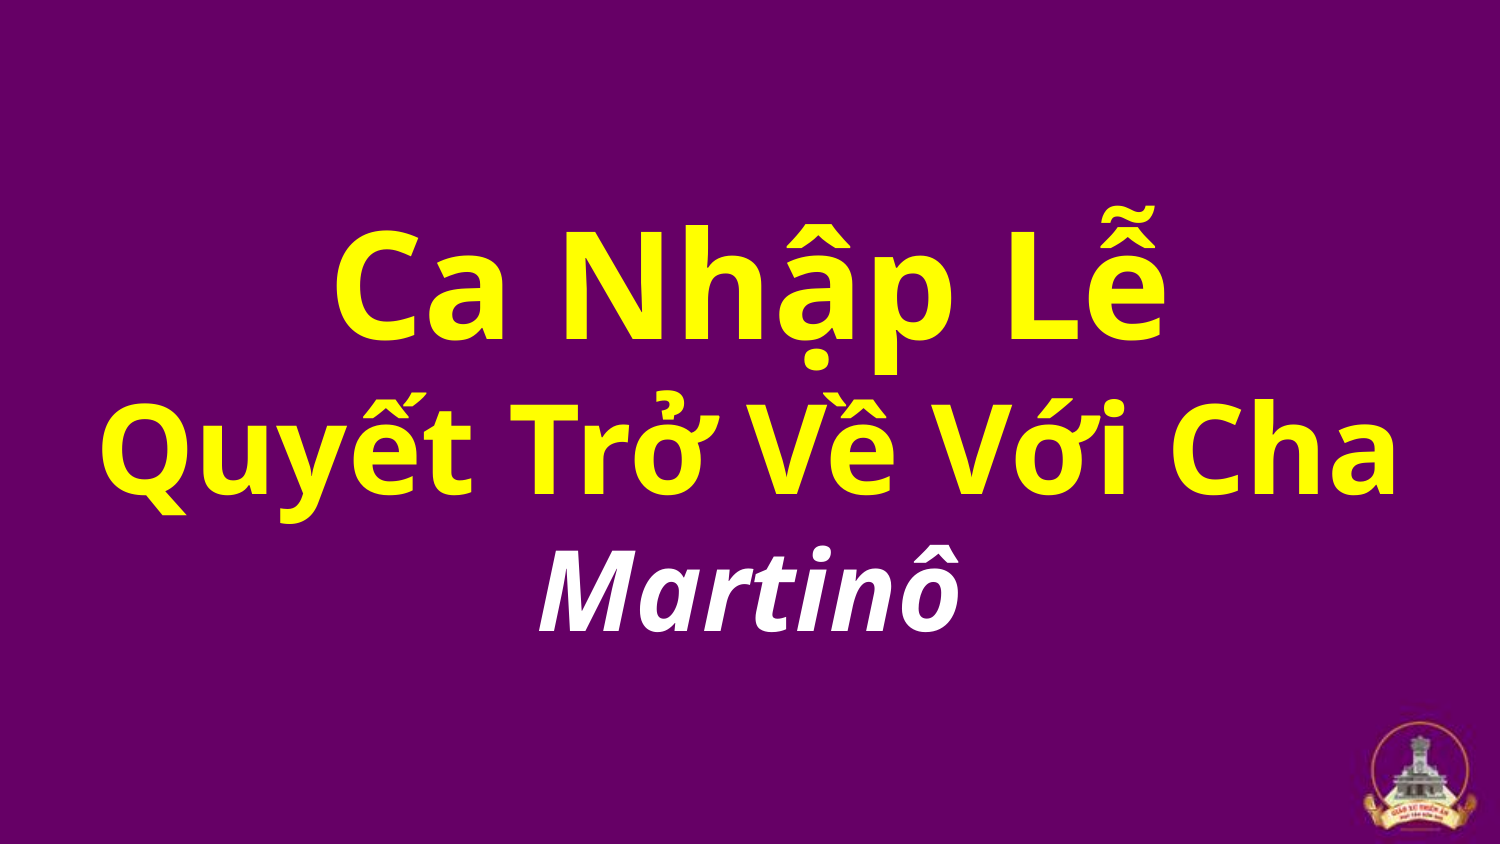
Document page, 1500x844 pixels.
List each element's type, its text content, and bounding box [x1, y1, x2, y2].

title Ca Nhập Lễ Quyết Trở Về Với Cha Martinô [0, 0, 1500, 844]
